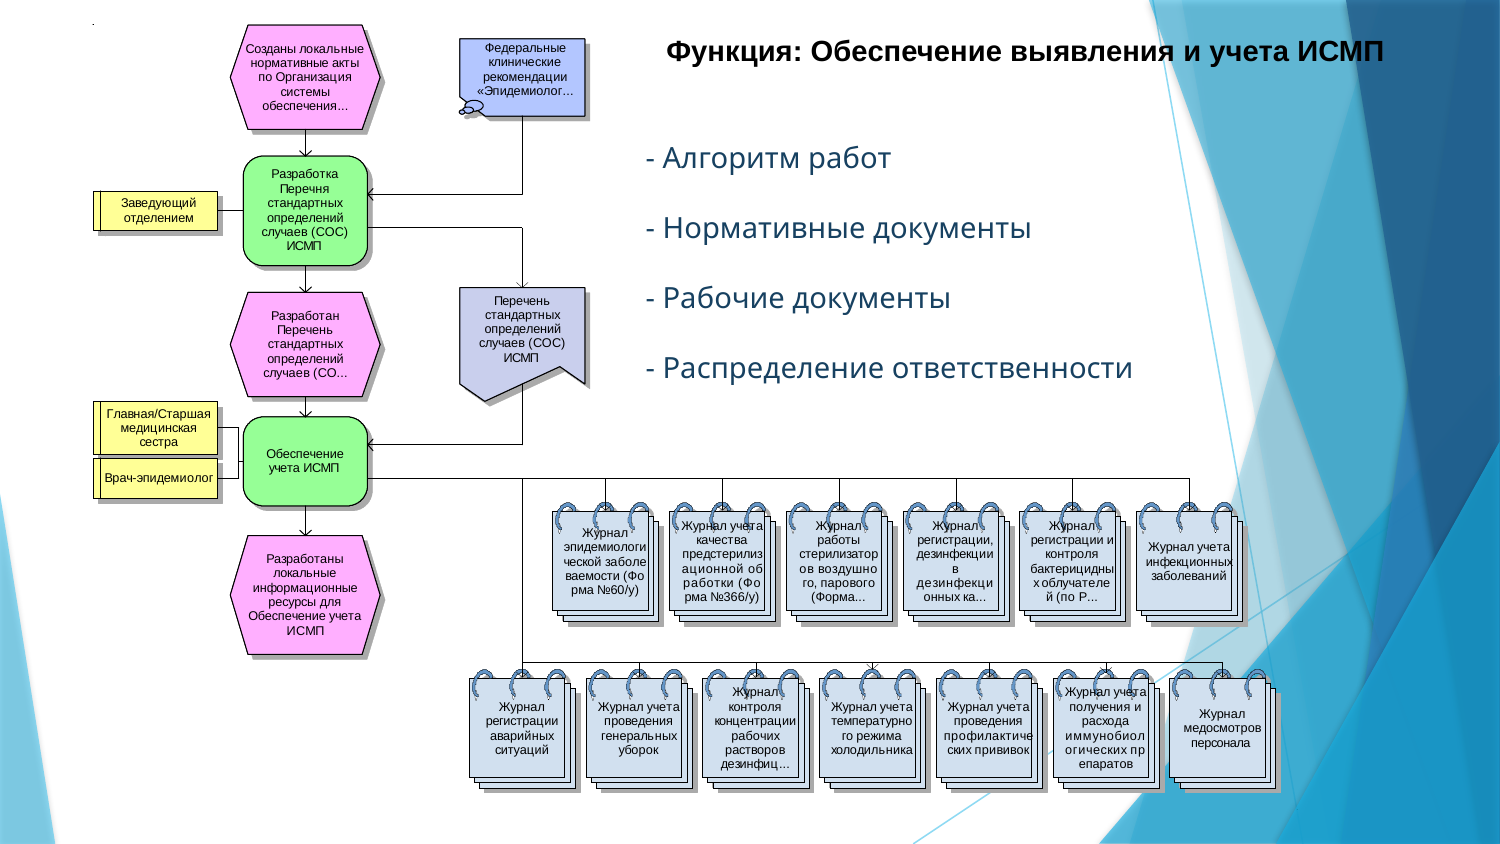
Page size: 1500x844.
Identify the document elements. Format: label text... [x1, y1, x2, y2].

picture [92, 23, 1298, 810]
text_box Функция: Обеспечение выявления и учета ИСМП [1299, 24, 1401, 75]
